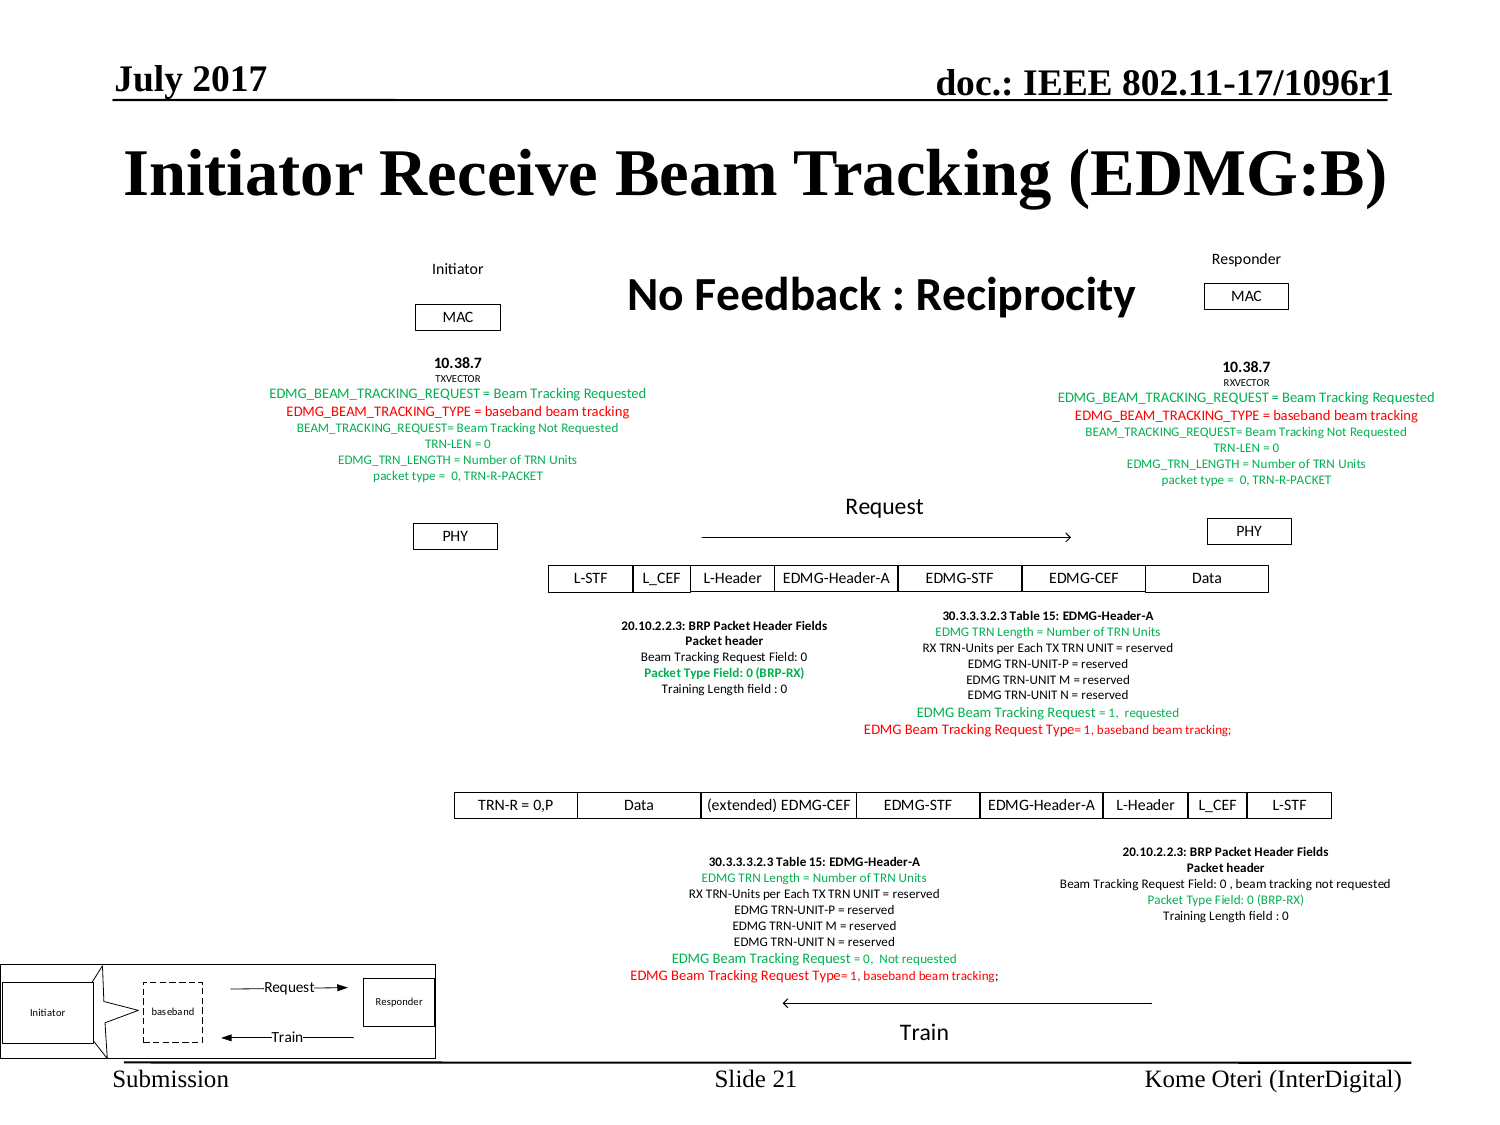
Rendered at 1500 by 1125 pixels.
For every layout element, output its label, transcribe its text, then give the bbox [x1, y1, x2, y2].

picture [0, 243, 1475, 1060]
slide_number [114, 54, 423, 100]
title Initiator Receive Beam Tracking (EDMG:B) [58, 80, 1454, 256]
slide_number Slide 21 [712, 1067, 800, 1123]
footer Kome Oteri (InterDigital) [879, 1067, 1403, 1093]
